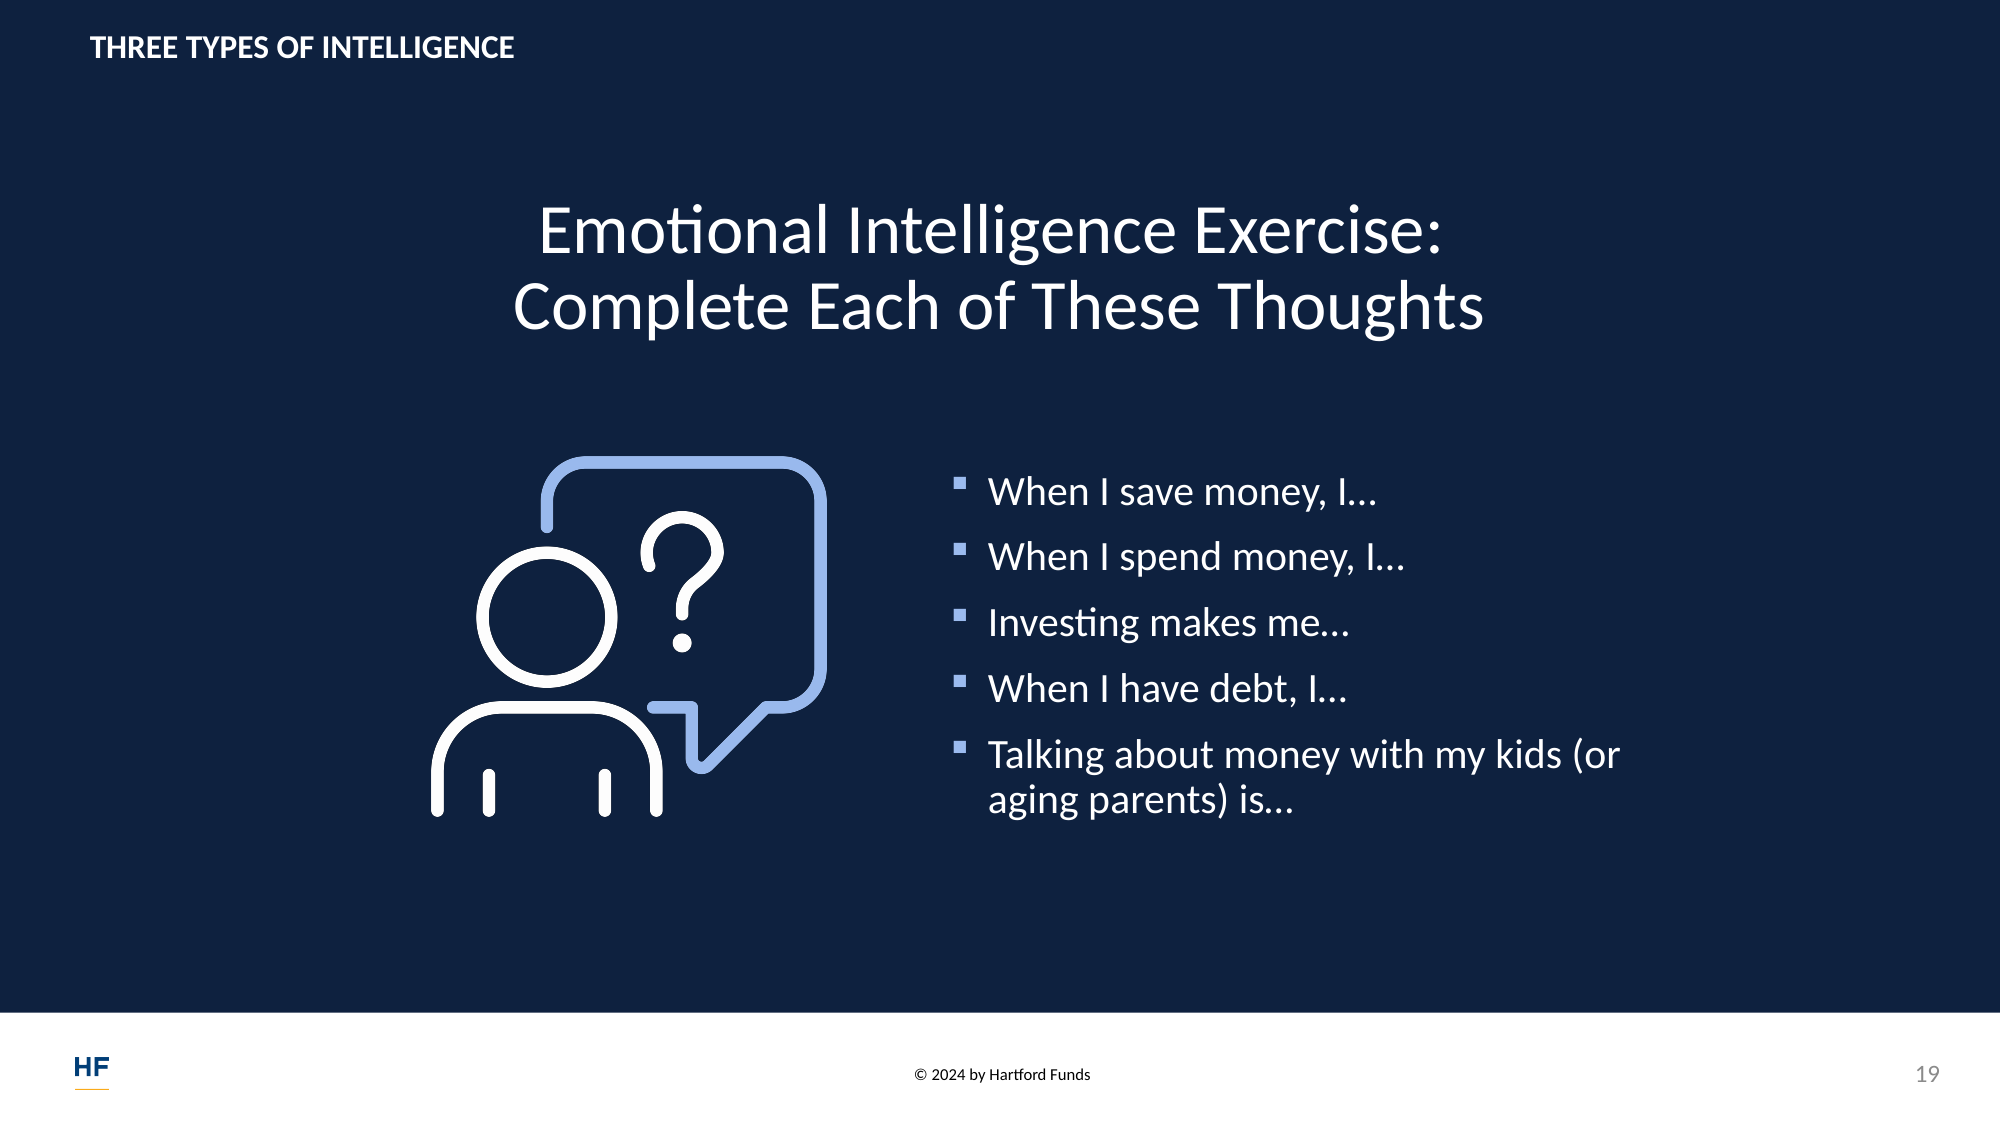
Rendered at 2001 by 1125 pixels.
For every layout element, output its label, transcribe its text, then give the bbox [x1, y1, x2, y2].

slide_number 19 [1412, 1042, 1941, 1103]
picture [431, 456, 827, 817]
picture [75, 1057, 109, 1090]
text_box [0, 89, 2000, 1014]
list When I save money, I… When I spend money, I… Investing makes me… When I have debt, I… Talking about money with my kids (or aging parents) is… [935, 431, 1718, 1001]
title Emotional Intelligence Exercise: Complete Each of These Thoughts [137, 184, 1863, 403]
